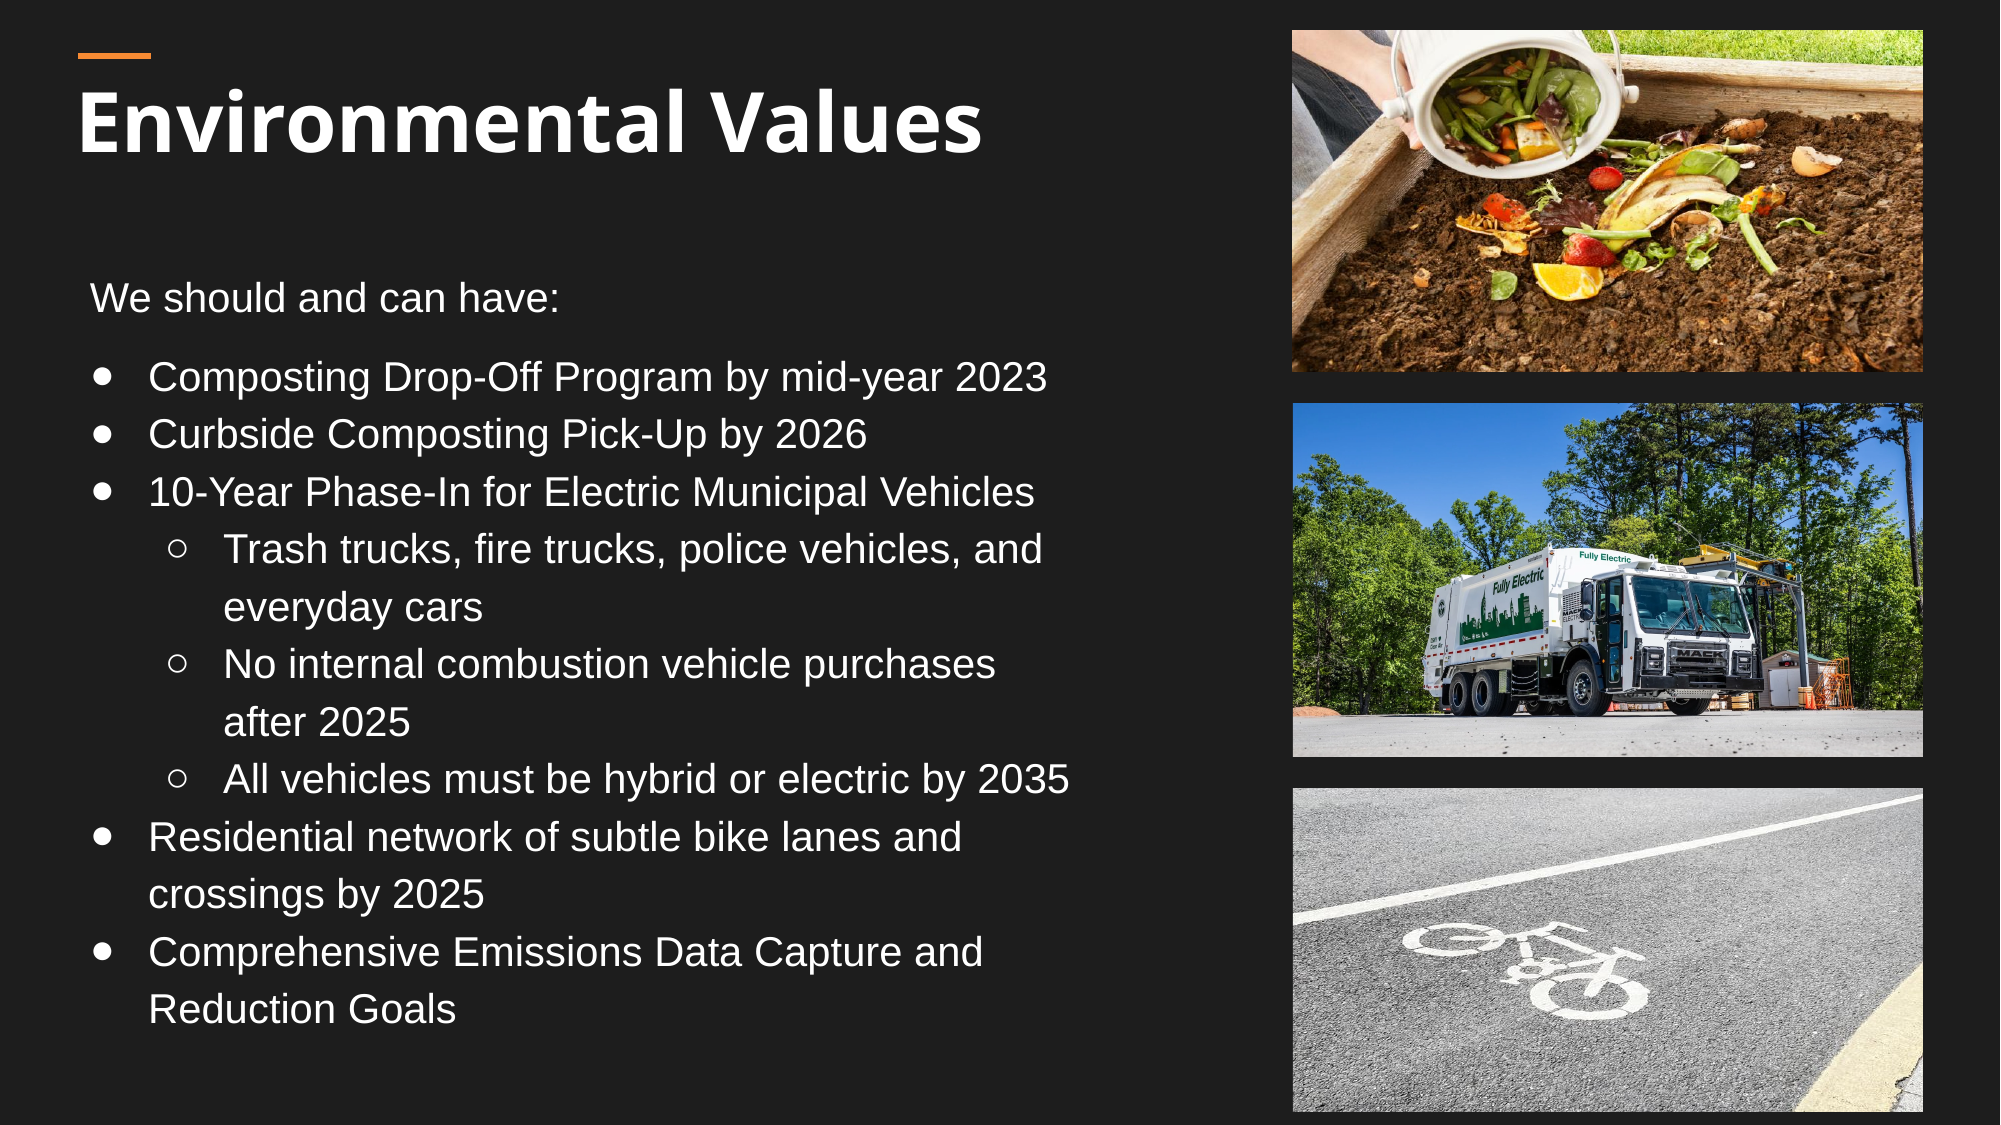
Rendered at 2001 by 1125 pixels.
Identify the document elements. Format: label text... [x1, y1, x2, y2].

picture [1292, 788, 1923, 1113]
picture [1292, 30, 1923, 372]
title Environmental Values [75, 73, 1287, 277]
picture [1292, 402, 1923, 757]
text_box We should and can have: Composting Drop-Off Program by mid-year 2023 Curbside Composting Pick-Up by 2026 10-Year Phase-In for Electric Municipal Vehicles Trash trucks, fire trucks, police vehicles, and everyday cars No internal combustion vehicle purchases after 2025 All vehicles must be hybrid or electric by 2035 Residential network of subtle bike lanes and crossings by 2025 Comprehensive Emissions Data Capture and Reduction Goals [35, 248, 1105, 1103]
